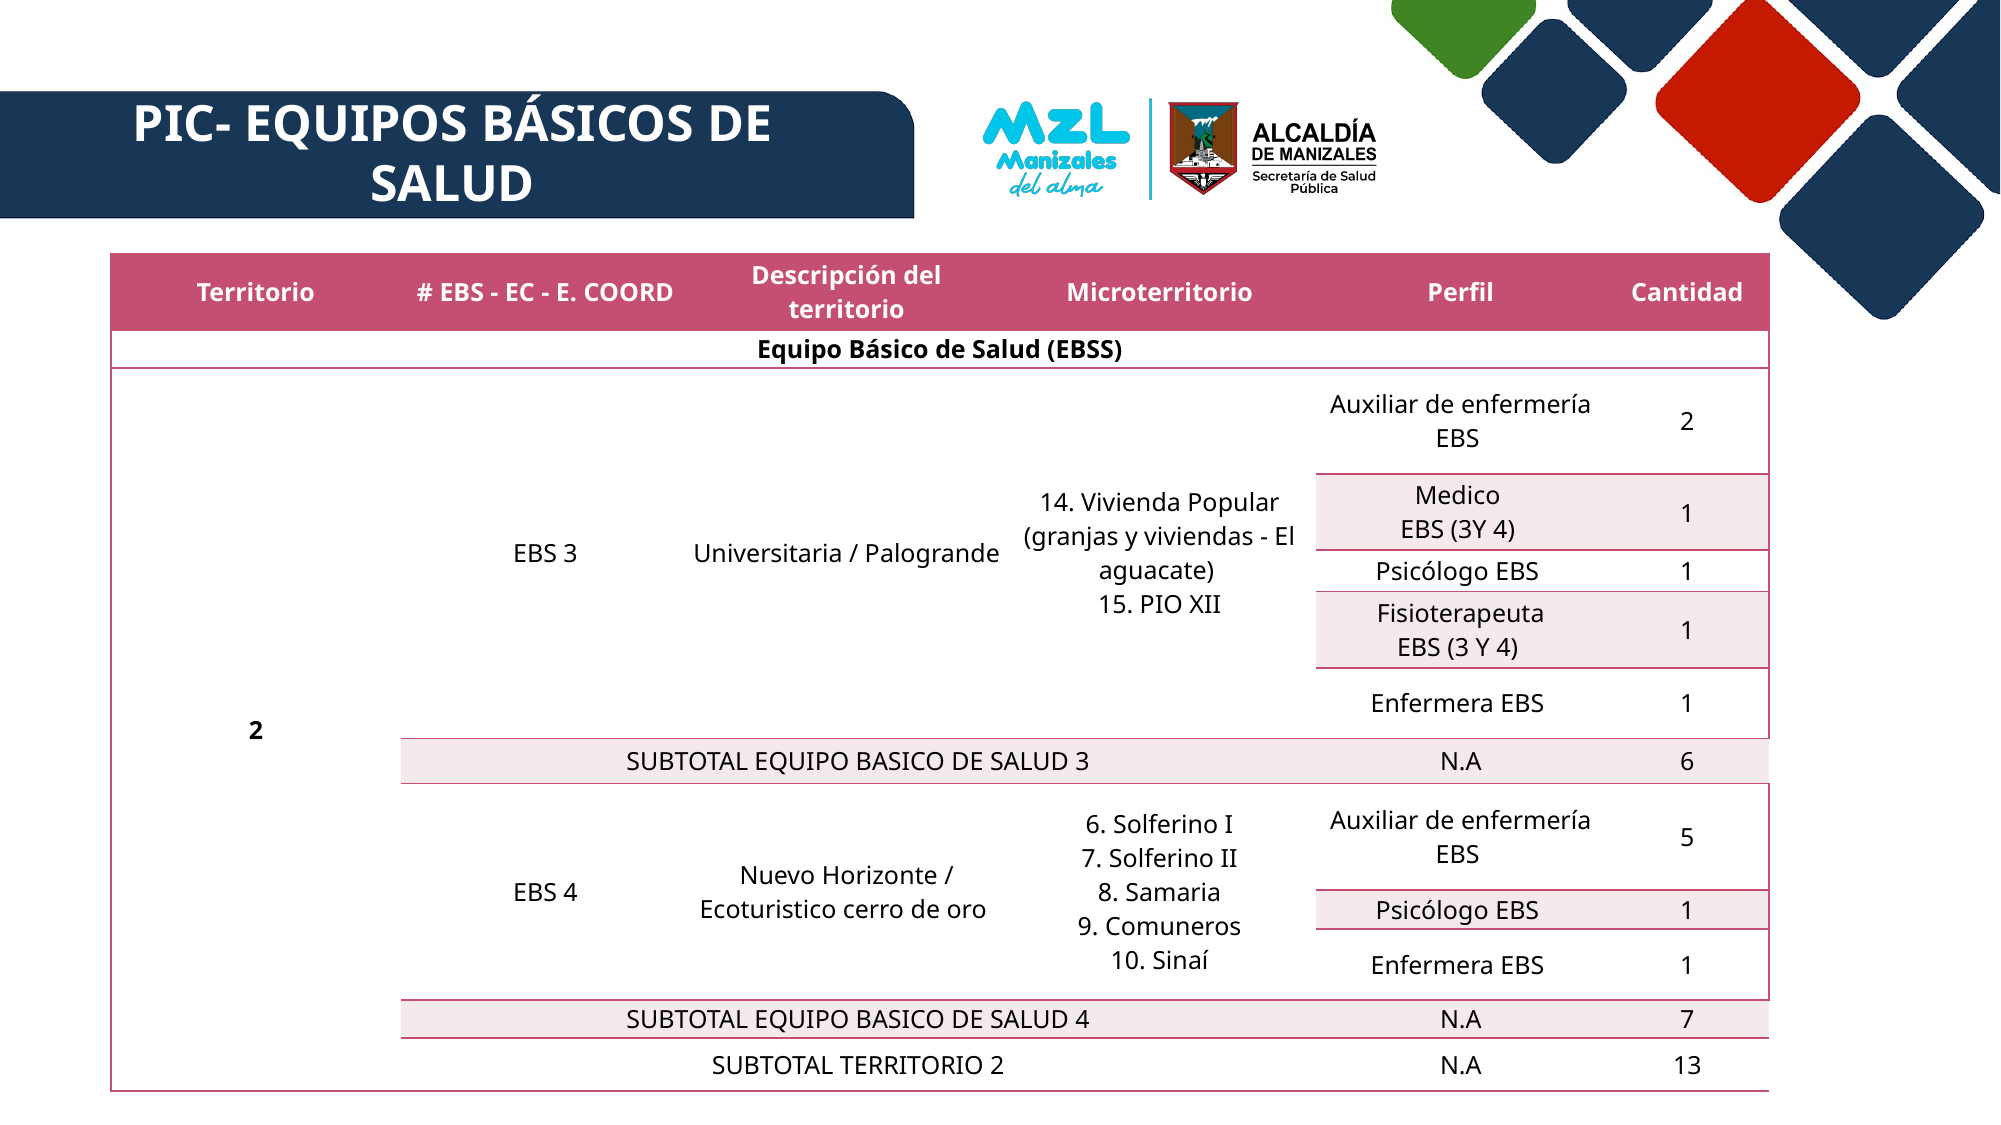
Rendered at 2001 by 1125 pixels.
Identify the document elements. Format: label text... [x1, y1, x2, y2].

table_cell Auxiliar de enfermería EBS [1316, 369, 1606, 473]
table_cell SUBTOTAL TERRITORIO 2 [401, 1039, 1316, 1090]
table_cell 2 [1606, 369, 1768, 473]
table_cell 2 [112, 369, 401, 1090]
table_header Perfil [1316, 254, 1606, 329]
table_cell 1 [1606, 891, 1768, 928]
table_cell 1 [1606, 669, 1768, 738]
picture [0, 0, 2001, 1125]
table_cell N.A [1316, 739, 1606, 783]
table_cell Psicólogo EBS [1316, 551, 1606, 591]
table_cell Fisioterapeuta EBS (3 Y 4) [1316, 592, 1606, 667]
table_header Territorio [112, 254, 401, 329]
table_cell 13 [1606, 1039, 1769, 1090]
table_cell N.A [1316, 1039, 1606, 1090]
table_cell 14. Vivienda Popular (granjas y viviendas - El aguacate) 15. PIO XII [1003, 369, 1316, 738]
table_cell EBS 4 [401, 784, 690, 999]
table_cell Psicólogo EBS [1316, 891, 1606, 928]
table_cell SUBTOTAL EQUIPO BASICO DE SALUD 4 [401, 1001, 1316, 1037]
table_cell Medico EBS (3Y 4) [1316, 475, 1606, 549]
table_header # EBS - EC - E. COORD [401, 254, 690, 329]
table_cell Enfermera EBS [1316, 669, 1606, 738]
table_cell N.A [1316, 1001, 1606, 1037]
table_cell Nuevo Horizonte / Ecoturistico cerro de oro [690, 784, 1003, 999]
table_header Cantidad [1606, 254, 1768, 329]
table_cell Universitaria / Palogrande [690, 369, 1003, 738]
table_cell Equipo Básico de Salud (EBSS) [112, 331, 1768, 367]
table_cell 6. Solferino I 7. Solferino II 8. Samaria 9. Comuneros 10. Sinaí [1003, 784, 1316, 999]
table_cell SUBTOTAL EQUIPO BASICO DE SALUD 3 [401, 739, 1316, 783]
table_cell 1 [1606, 551, 1768, 591]
table_cell 6 [1606, 739, 1769, 783]
table_header Microterritorio [1003, 254, 1316, 329]
table_cell 5 [1606, 784, 1768, 889]
table_cell 1 [1606, 592, 1768, 667]
table_cell Auxiliar de enfermería EBS [1316, 784, 1606, 889]
table_cell Enfermera EBS [1316, 930, 1606, 999]
table_header Descripción del territorio [690, 254, 1003, 329]
table_cell 1 [1606, 930, 1768, 999]
table_cell 1 [1606, 475, 1768, 549]
text_box PIC- EQUIPOS BÁSICOS DE SALUD [36, 84, 869, 219]
table_cell 7 [1606, 1001, 1769, 1037]
table_cell EBS 3 [401, 369, 690, 738]
